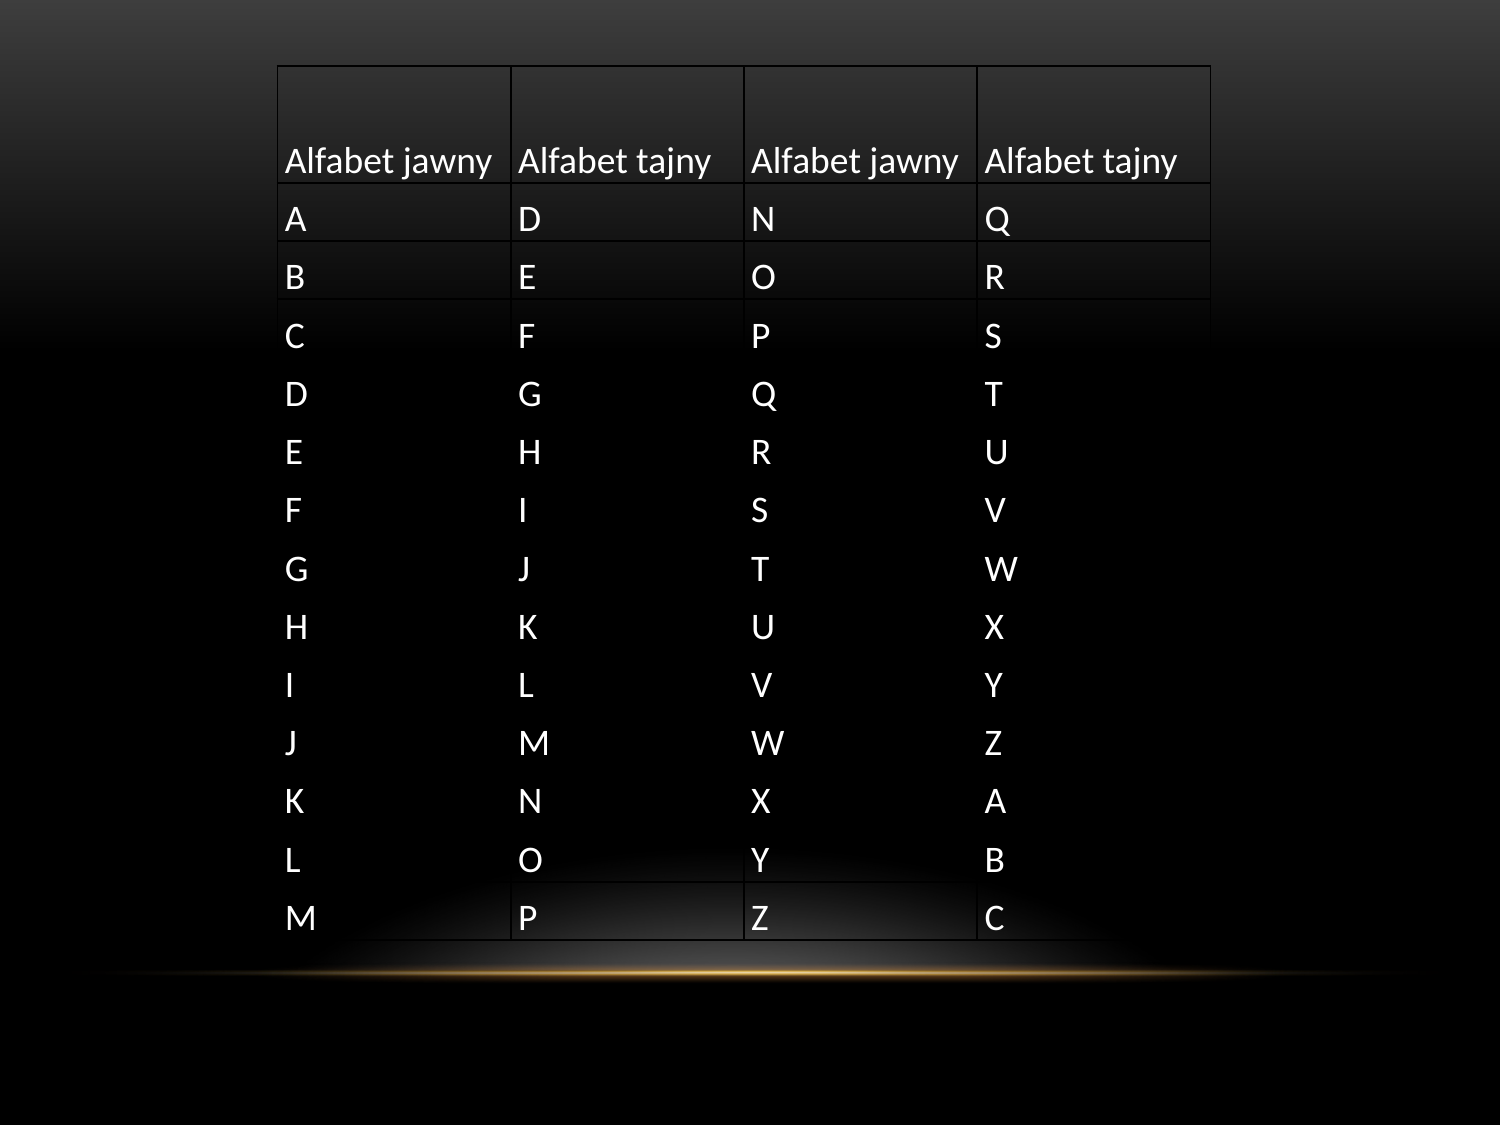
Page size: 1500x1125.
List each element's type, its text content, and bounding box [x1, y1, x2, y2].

table_header Alfabet tajny [512, 67, 743, 182]
table_cell N [512, 766, 743, 823]
table_cell P [745, 300, 976, 357]
table_cell H [278, 591, 510, 648]
table_cell K [512, 591, 743, 648]
table_cell A [278, 184, 510, 240]
table_cell I [512, 475, 743, 531]
table_cell X [978, 591, 1210, 648]
table_cell G [512, 358, 743, 415]
table_cell A [978, 766, 1210, 823]
table_cell T [745, 533, 976, 590]
table_cell W [745, 708, 976, 764]
table_cell Y [978, 650, 1210, 706]
table_cell K [278, 766, 510, 823]
table_cell S [978, 300, 1210, 357]
table_cell Z [978, 708, 1210, 764]
table_cell O [745, 242, 976, 298]
table_cell P [512, 883, 743, 939]
table_cell E [512, 242, 743, 298]
table_cell M [512, 708, 743, 764]
table_cell H [512, 417, 743, 473]
table_cell L [512, 650, 743, 706]
table_cell N [745, 184, 976, 240]
table_cell T [978, 358, 1210, 415]
table_cell D [512, 184, 743, 240]
table_header Alfabet jawny [278, 67, 510, 182]
table_header Alfabet tajny [978, 67, 1210, 182]
table_cell F [278, 475, 510, 531]
table_cell B [978, 824, 1210, 881]
table_cell R [978, 242, 1210, 298]
table_cell D [278, 358, 510, 415]
table_cell O [512, 824, 743, 881]
table_cell L [278, 824, 510, 881]
table_cell E [278, 417, 510, 473]
table_header Alfabet jawny [745, 67, 976, 182]
table_cell B [278, 242, 510, 298]
table_cell G [278, 533, 510, 590]
table_cell Q [745, 358, 976, 415]
table_cell X [745, 766, 976, 823]
table_cell M [278, 883, 510, 939]
table_cell U [745, 591, 976, 648]
table_cell R [745, 417, 976, 473]
table_cell V [978, 475, 1210, 531]
table_cell S [745, 475, 976, 531]
table_cell F [512, 300, 743, 357]
table_cell Y [745, 824, 976, 881]
picture [0, 0, 1500, 1125]
table_cell J [278, 708, 510, 764]
table_cell V [745, 650, 976, 706]
table_cell I [278, 650, 510, 706]
table_cell U [978, 417, 1210, 473]
table_cell C [978, 883, 1210, 939]
table_cell W [978, 533, 1210, 590]
table_cell Z [745, 883, 976, 939]
table_cell C [278, 300, 510, 357]
table_cell J [512, 533, 743, 590]
table_cell Q [978, 184, 1210, 240]
